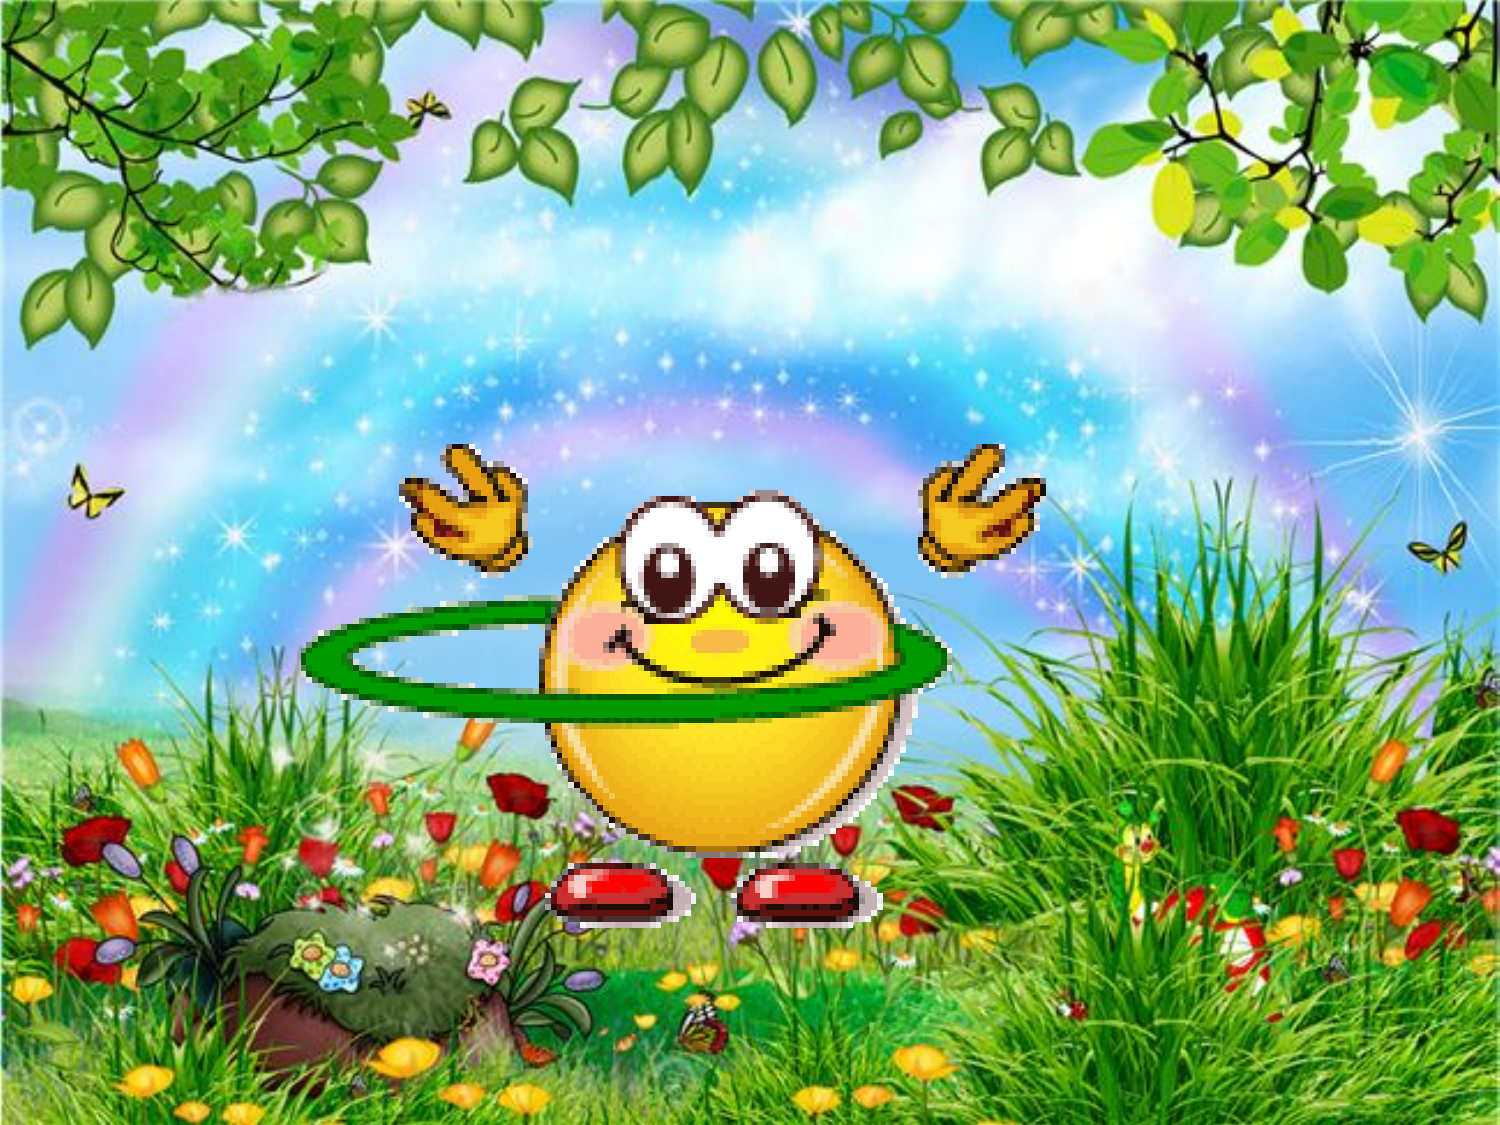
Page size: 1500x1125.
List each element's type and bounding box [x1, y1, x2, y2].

picture [300, 444, 1081, 928]
list [0, 0, 1500, 1125]
